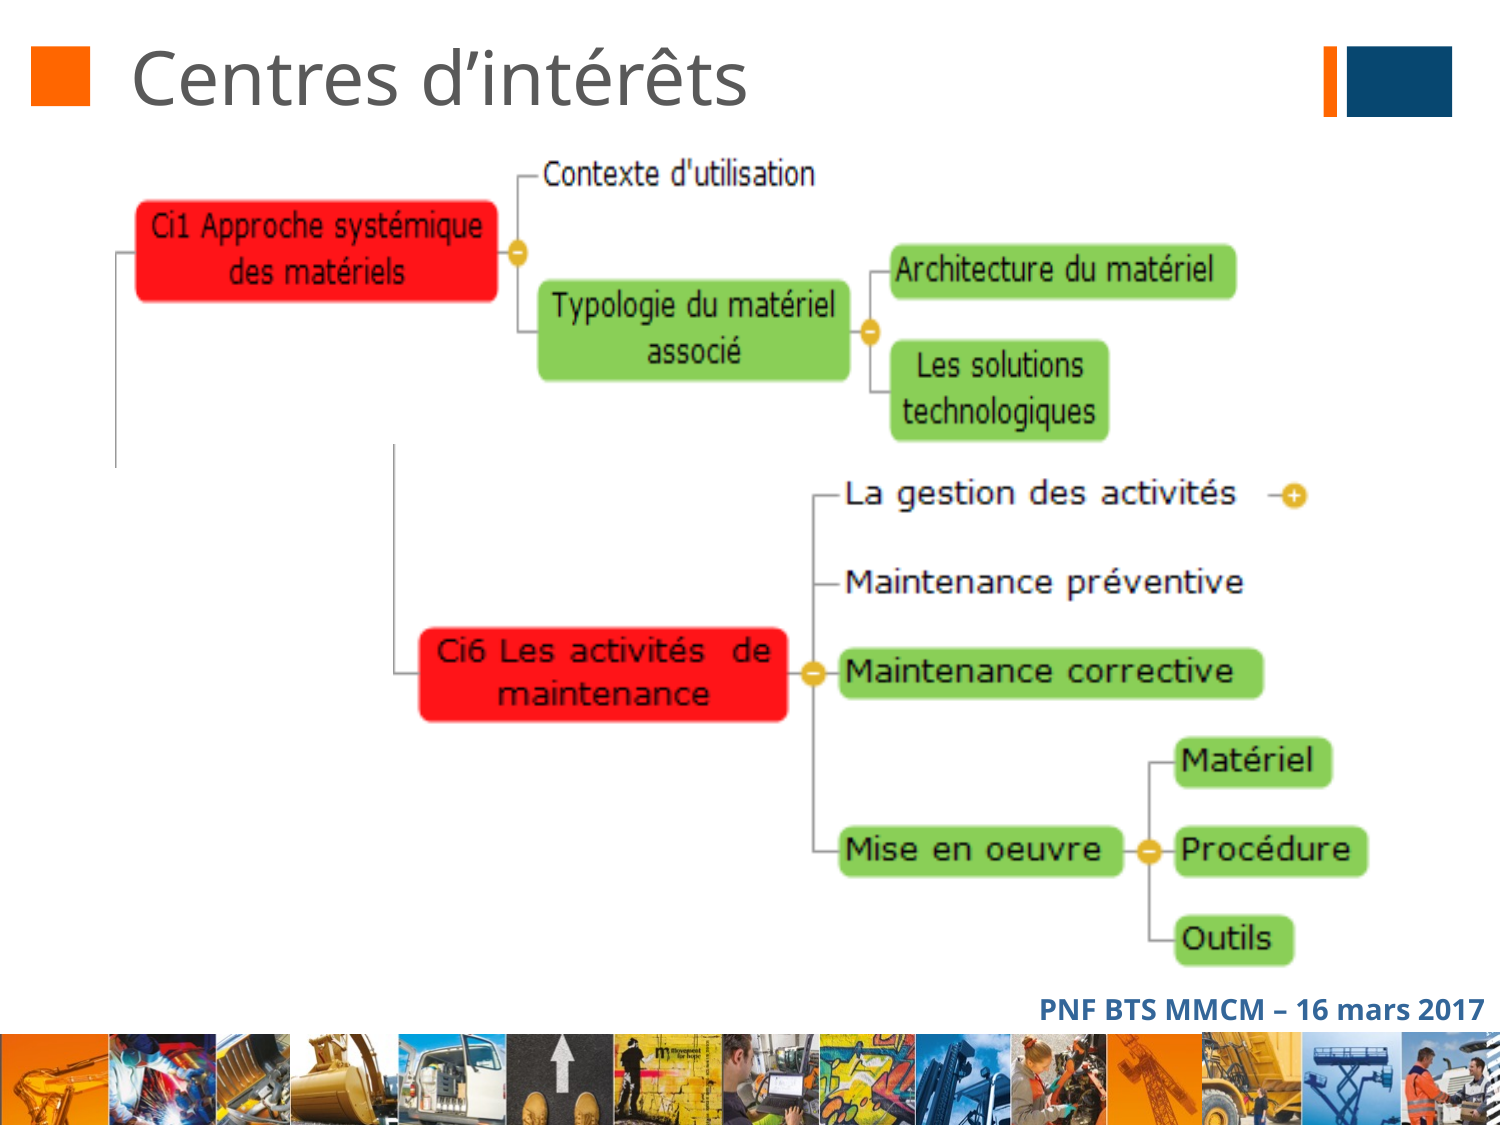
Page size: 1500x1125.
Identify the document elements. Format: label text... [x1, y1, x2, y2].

picture [114, 121, 1257, 469]
title Centres d’intérêts [115, 23, 1355, 117]
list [393, 443, 1394, 992]
picture [0, 1032, 1500, 1125]
